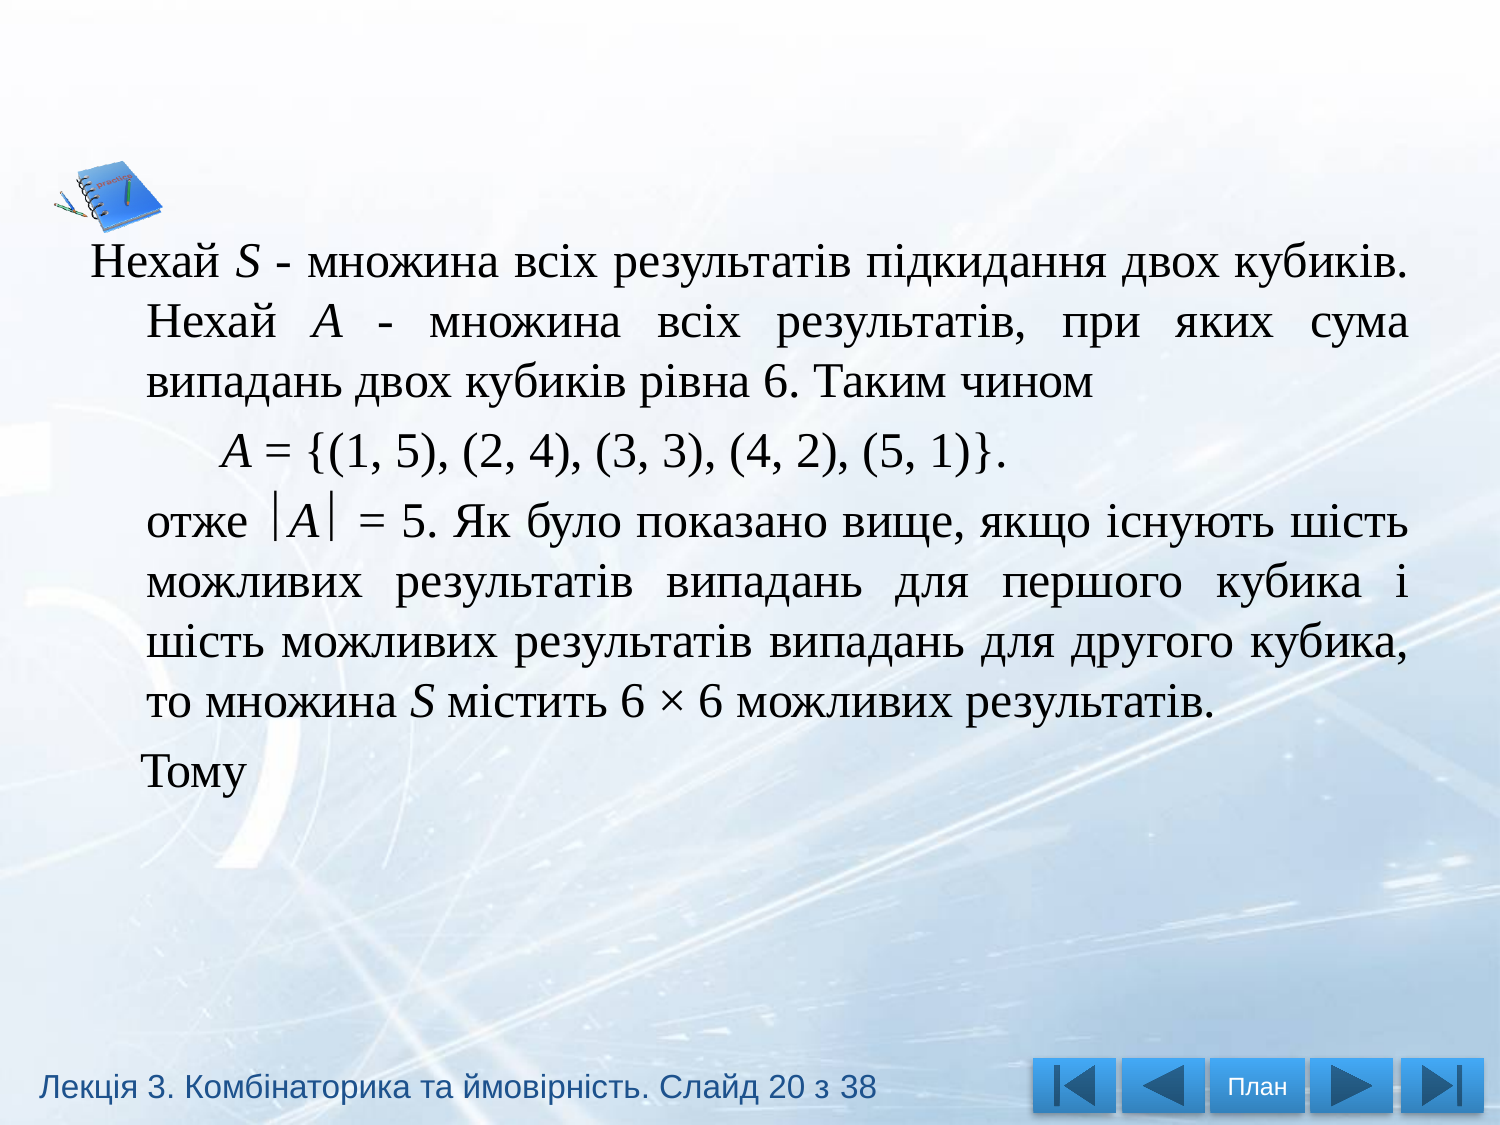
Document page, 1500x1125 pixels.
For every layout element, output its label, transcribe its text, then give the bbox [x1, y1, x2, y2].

text_box Лекція 3. Комбінаторика та ймовірність. Слайд 20 з 38 [24, 1057, 893, 1113]
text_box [1033, 1058, 1484, 1114]
picture [0, 0, 1500, 1125]
